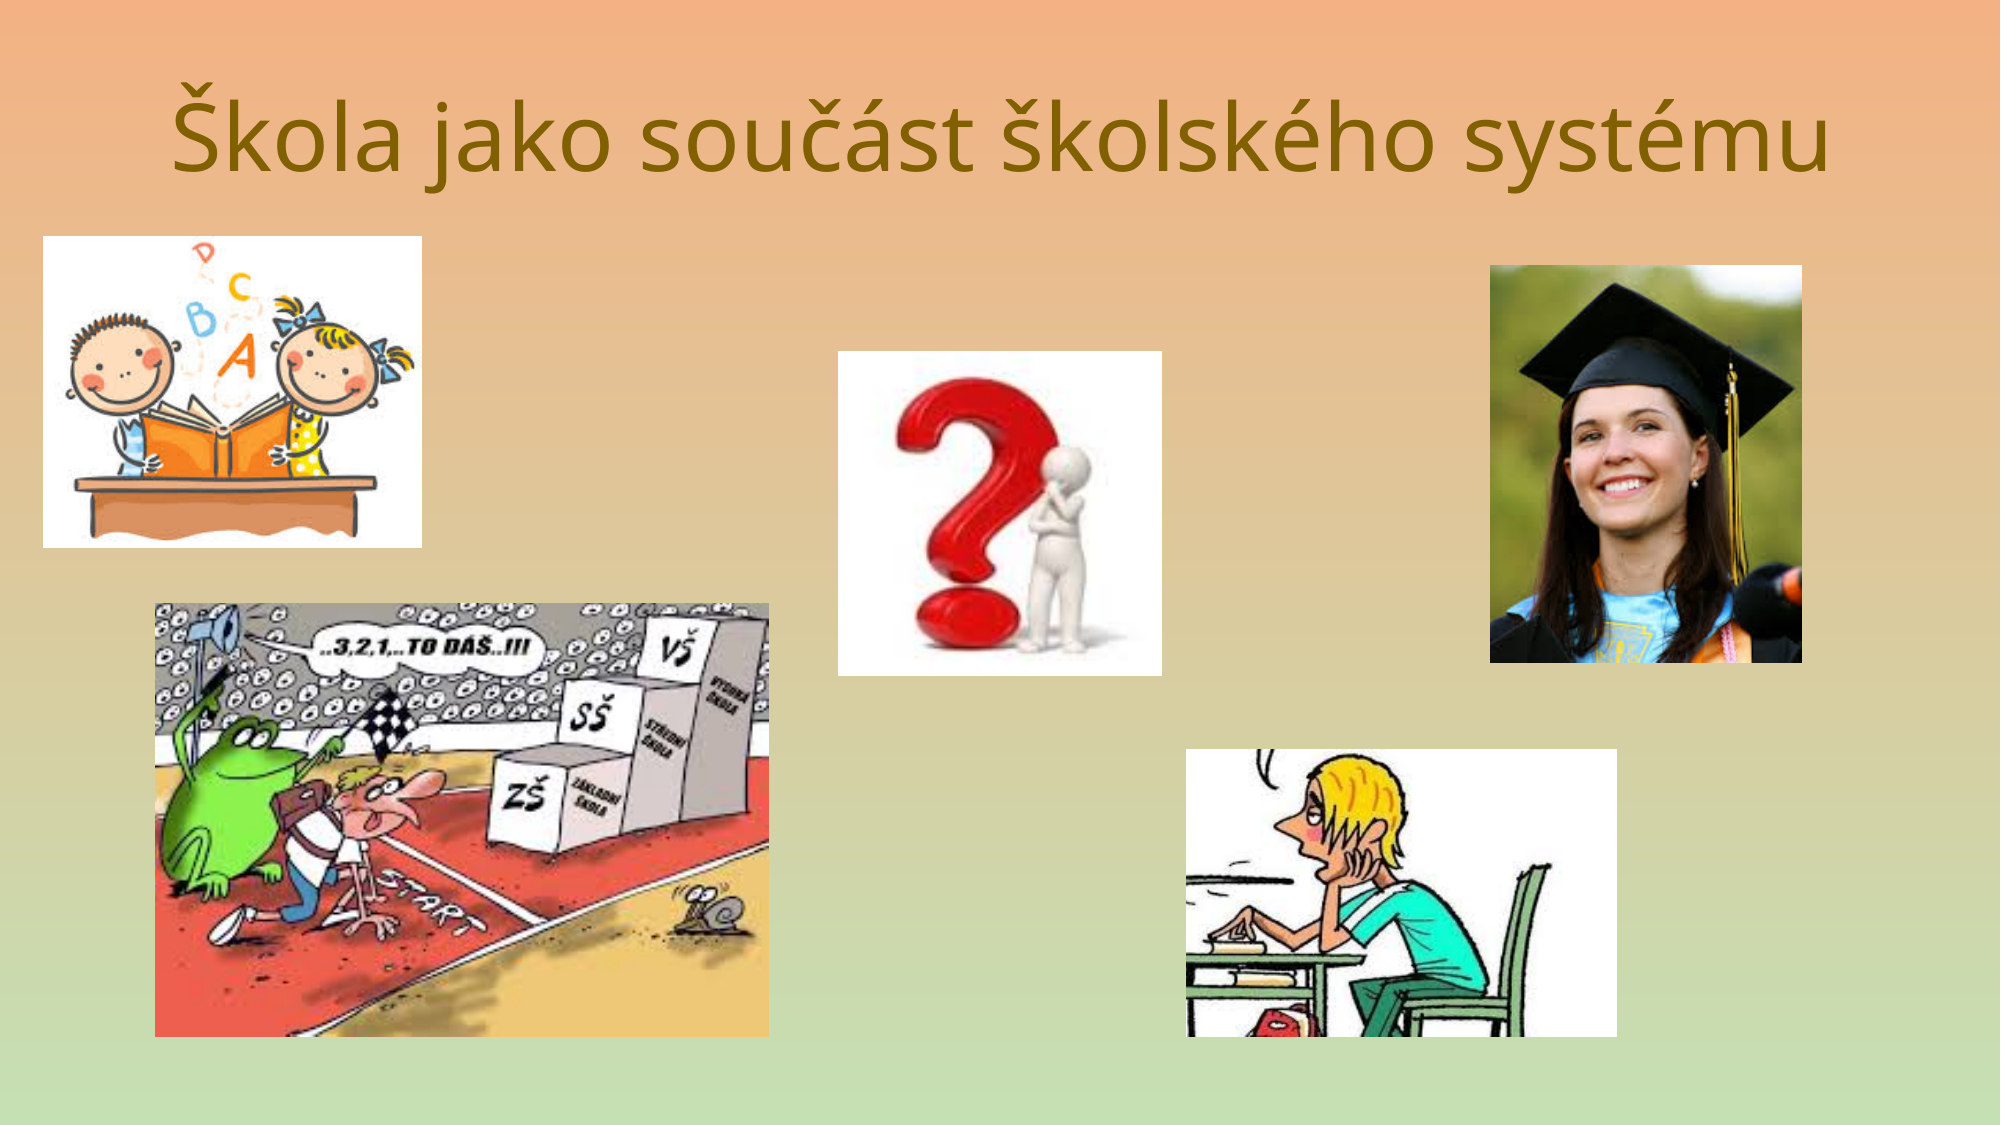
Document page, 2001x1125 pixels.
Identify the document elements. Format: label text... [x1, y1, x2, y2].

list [838, 351, 1162, 676]
picture [1490, 265, 1802, 663]
title Škola jako součást školského systému [155, 32, 1881, 250]
picture [43, 236, 422, 548]
picture [1186, 749, 1617, 1037]
picture [155, 603, 769, 1037]
